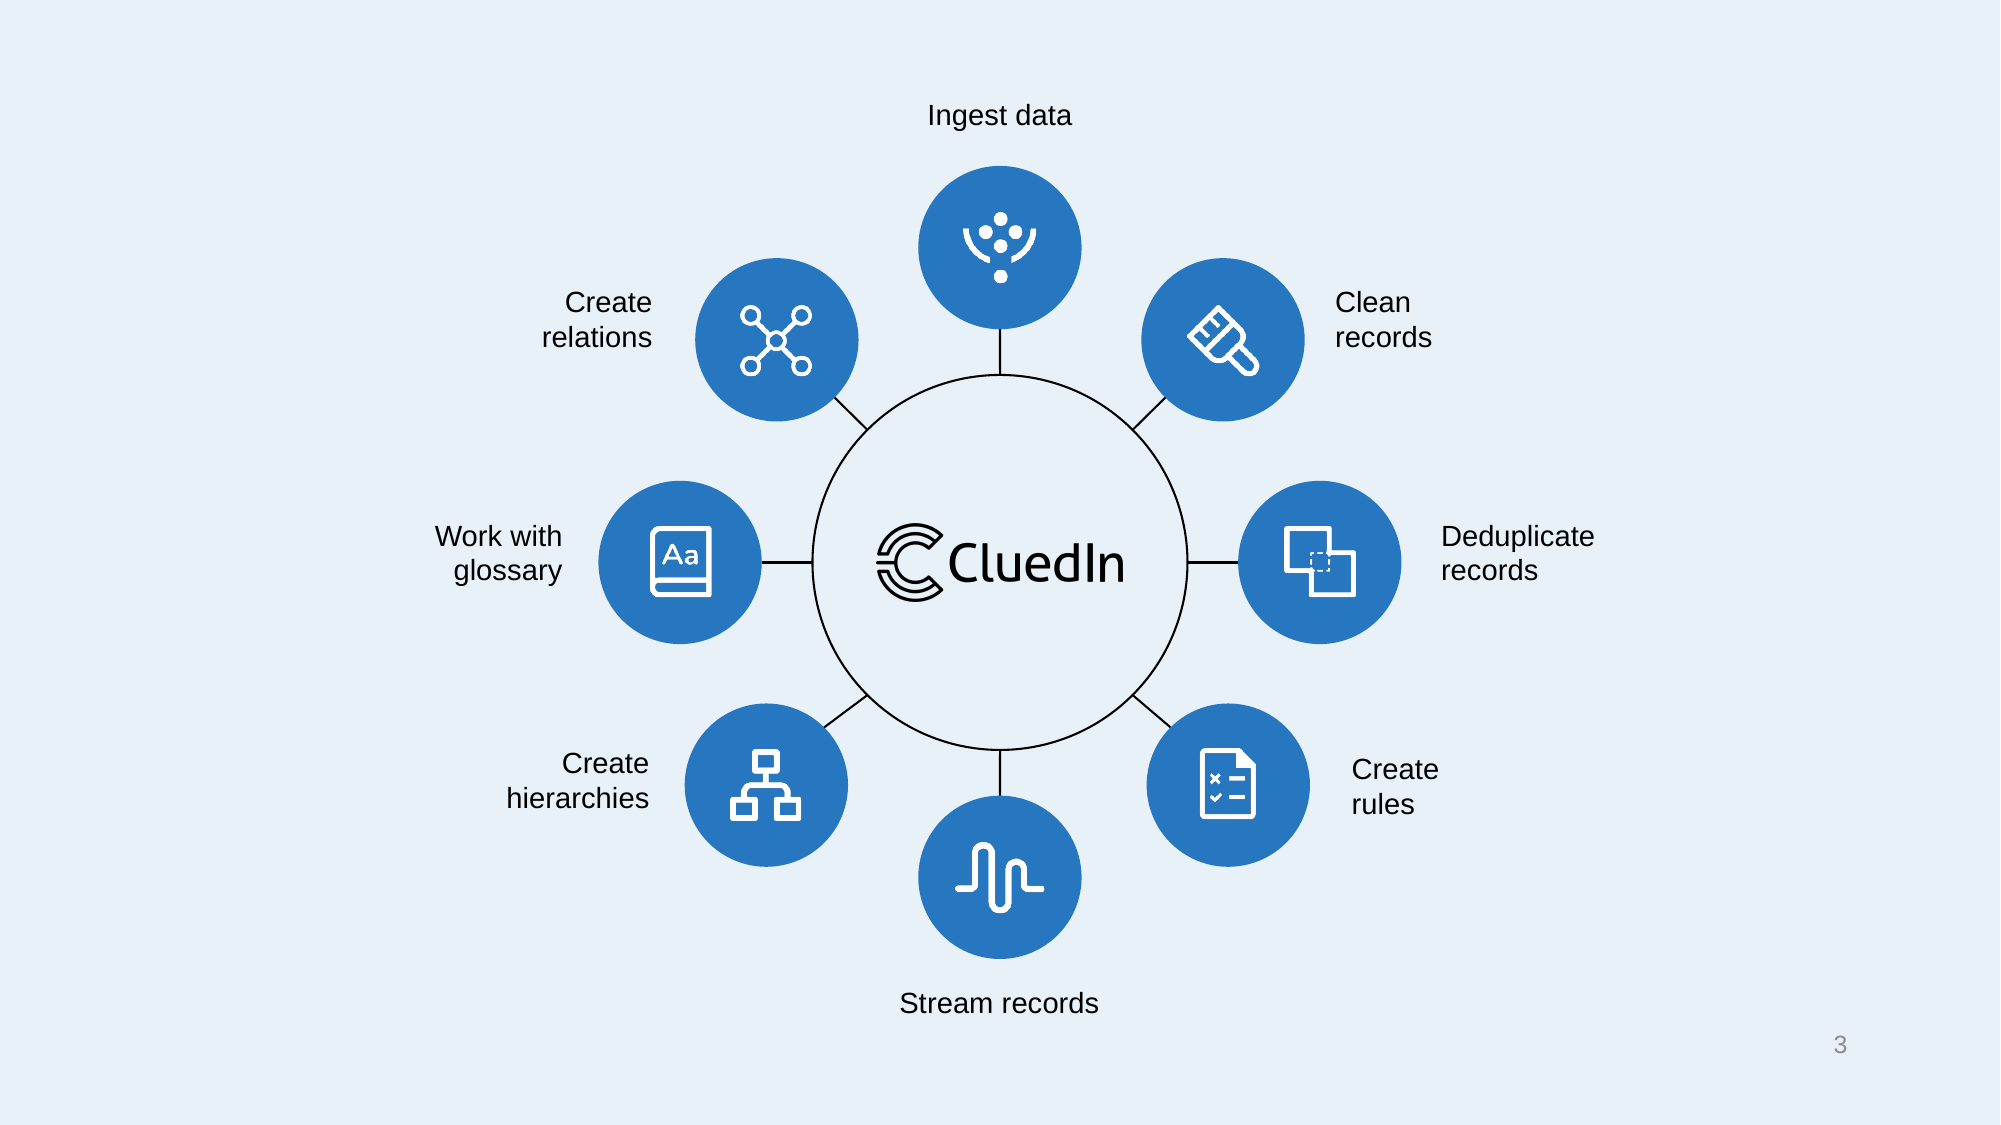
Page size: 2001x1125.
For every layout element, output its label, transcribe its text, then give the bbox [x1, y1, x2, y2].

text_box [918, 165, 1082, 330]
text_box Create hierarchies [491, 737, 665, 822]
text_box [695, 258, 859, 422]
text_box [928, 703, 1310, 949]
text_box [1132, 397, 1166, 430]
text_box Create relations [526, 276, 668, 361]
text_box [917, 836, 928, 919]
text_box Stream records [884, 976, 1115, 1027]
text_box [834, 397, 868, 430]
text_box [1238, 480, 1402, 645]
slide_number 3 [1412, 1013, 1863, 1074]
text_box [958, 949, 1042, 961]
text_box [1132, 694, 1171, 703]
text_box Clean records [1320, 276, 1448, 361]
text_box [598, 480, 762, 645]
text_box Ingest data [912, 88, 1088, 139]
picture [1156, 712, 1299, 855]
text_box [811, 373, 1189, 737]
text_box Create rules [1336, 742, 1509, 828]
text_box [684, 703, 849, 867]
text_box Work with glossary [419, 509, 578, 595]
text_box Deduplicate records [1426, 509, 1611, 595]
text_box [824, 694, 868, 728]
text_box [1141, 258, 1305, 422]
picture [876, 523, 1123, 602]
